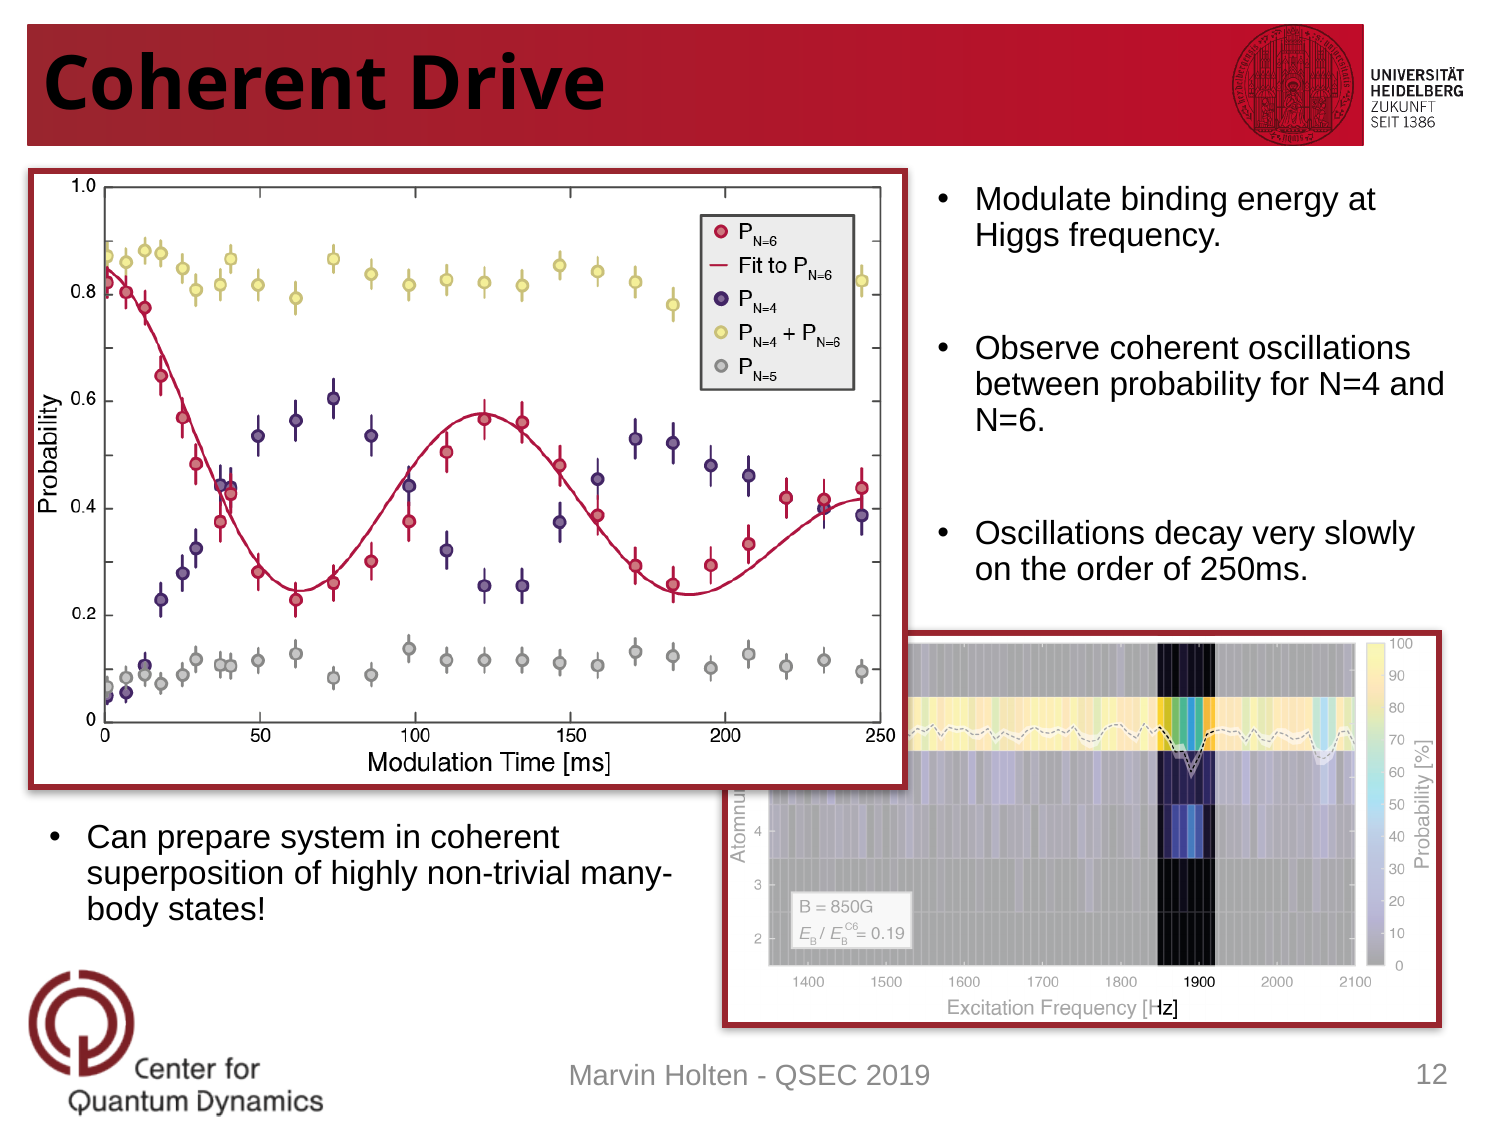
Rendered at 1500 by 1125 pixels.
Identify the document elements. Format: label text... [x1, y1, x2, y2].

footer Marvin Holten - QSEC 2019 [292, 1043, 1208, 1104]
text_box Can prepare system in coherent superposition of highly non-trivial many-body states! [34, 812, 701, 1023]
picture [34, 174, 1436, 1022]
title Coherent Drive [27, 24, 1216, 146]
text_box Modulate binding energy at Higgs frequency. Observe coherent oscillations between probability for N=4 and N=6. Oscillations decay very slowly on the order of 250ms. [922, 174, 1464, 774]
picture [27, 969, 325, 1117]
picture [1232, 24, 1464, 146]
slide_number 12 [1299, 1042, 1464, 1103]
